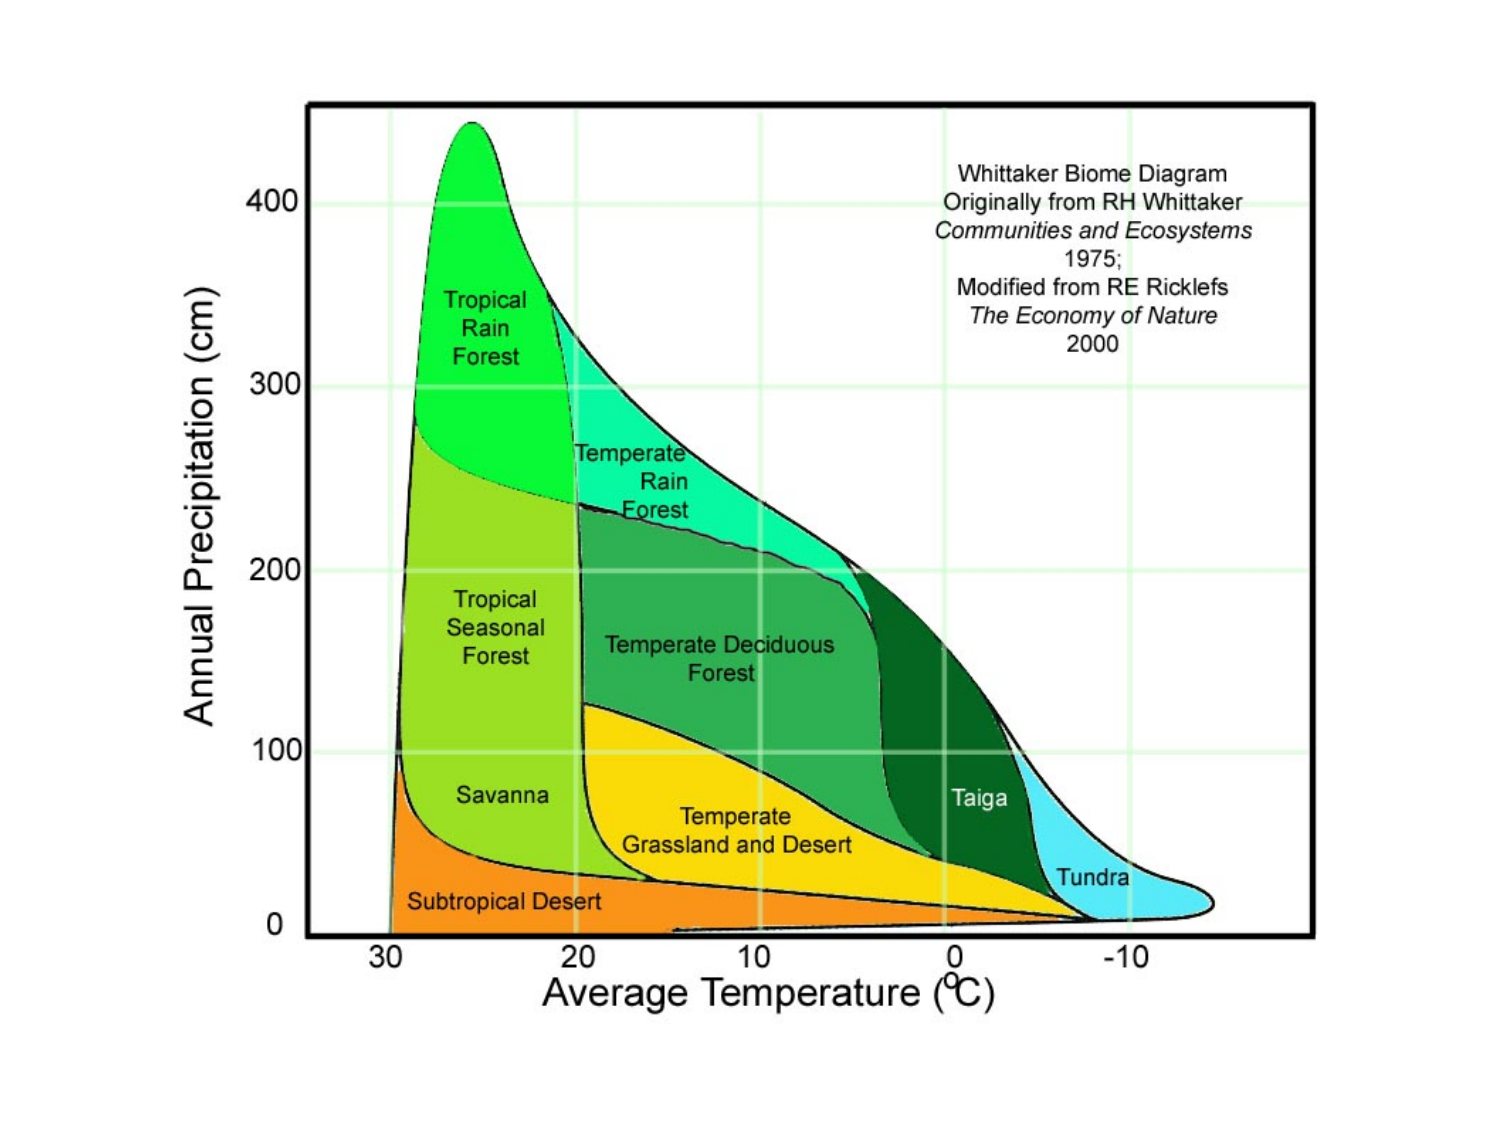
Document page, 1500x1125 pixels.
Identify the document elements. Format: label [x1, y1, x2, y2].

picture [137, 37, 1364, 1084]
